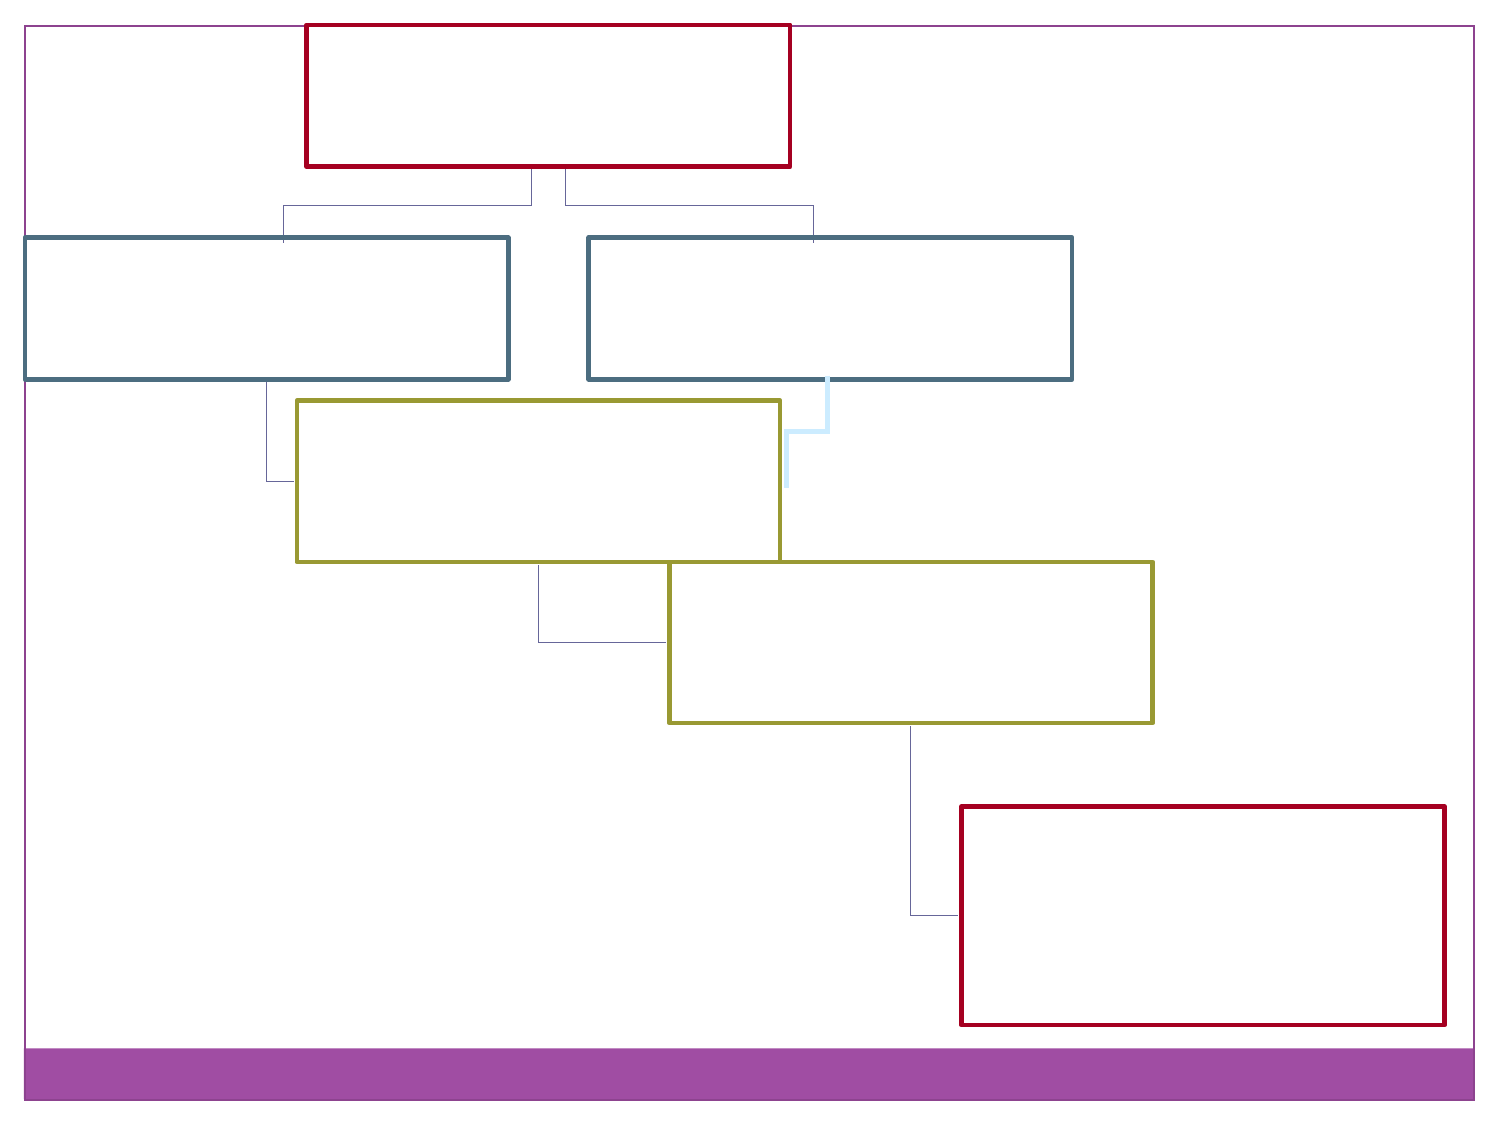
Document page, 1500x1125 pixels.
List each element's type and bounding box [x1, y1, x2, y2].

text_box [24, 24, 1476, 1026]
